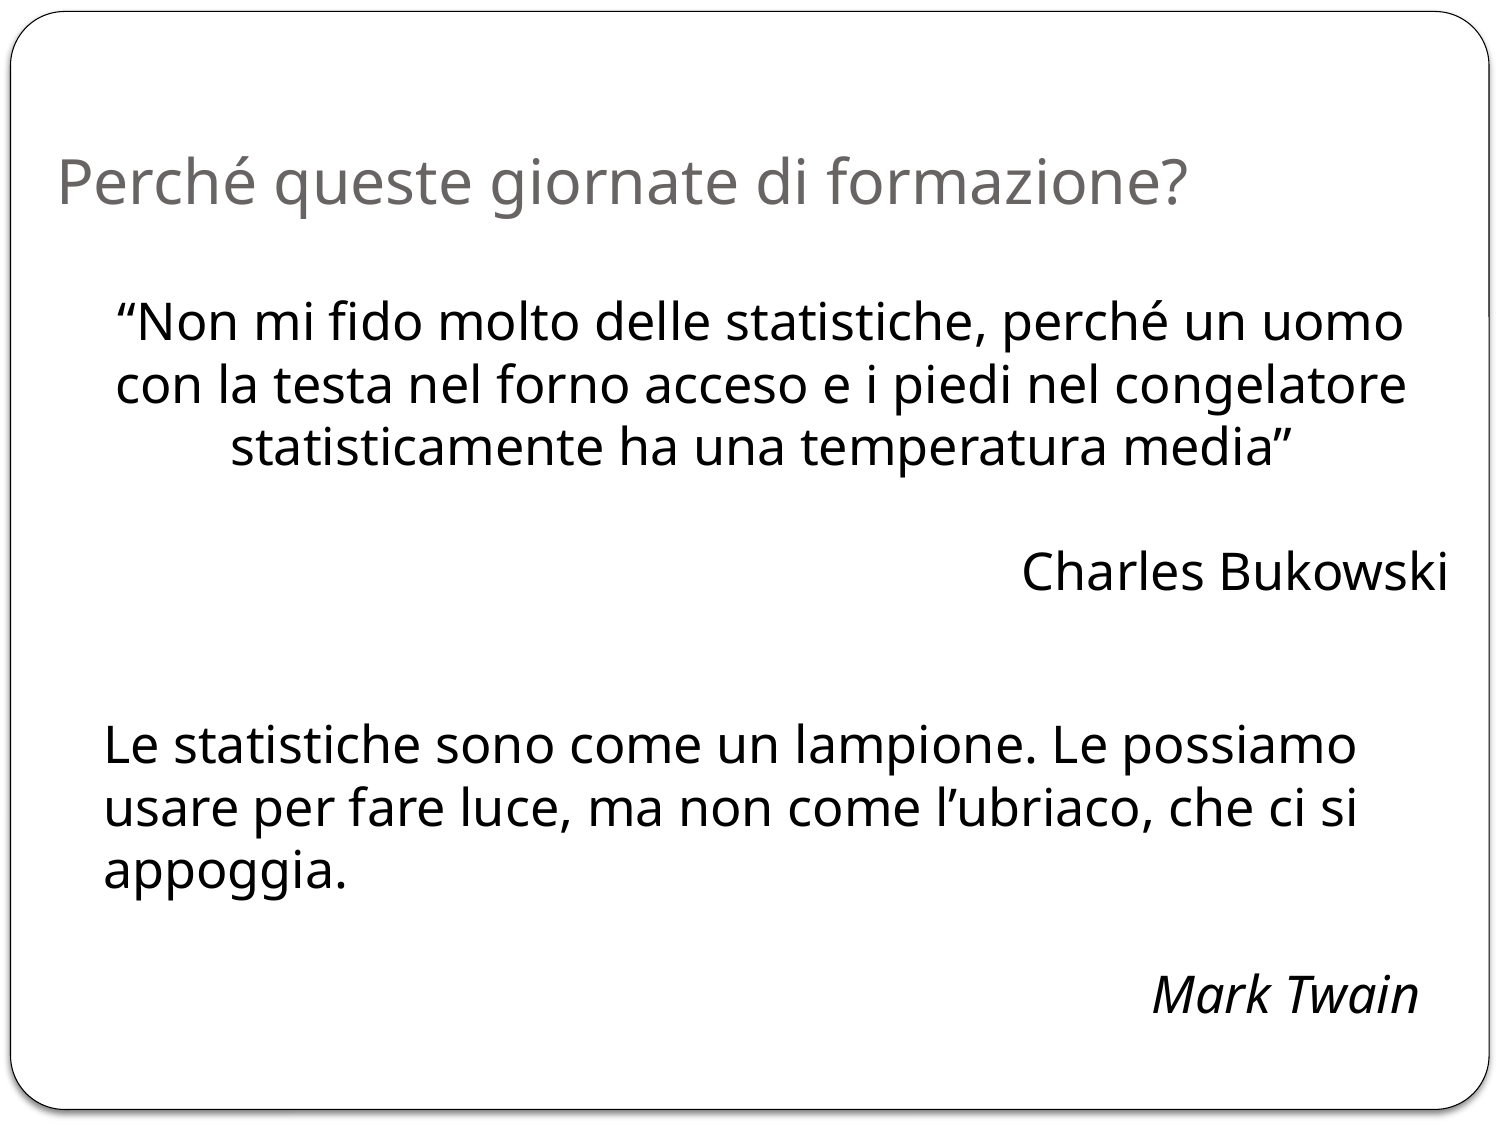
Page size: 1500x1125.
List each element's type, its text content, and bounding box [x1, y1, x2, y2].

title Perché queste giornate di formazione? [41, 45, 1425, 233]
text_box “Non mi fido molto delle statistiche, perché un uomo con la testa nel forno acceso e i piedi nel congelatore statisticamente ha una temperatura media” Charles Bukowski [58, 281, 1465, 609]
text_box [23, 23, 1500, 244]
text_box Le statistiche sono come un lampione. Le possiamo usare per fare luce, ma non come l’ubriaco, che ci si appoggia. Mark Twain [88, 704, 1436, 1032]
